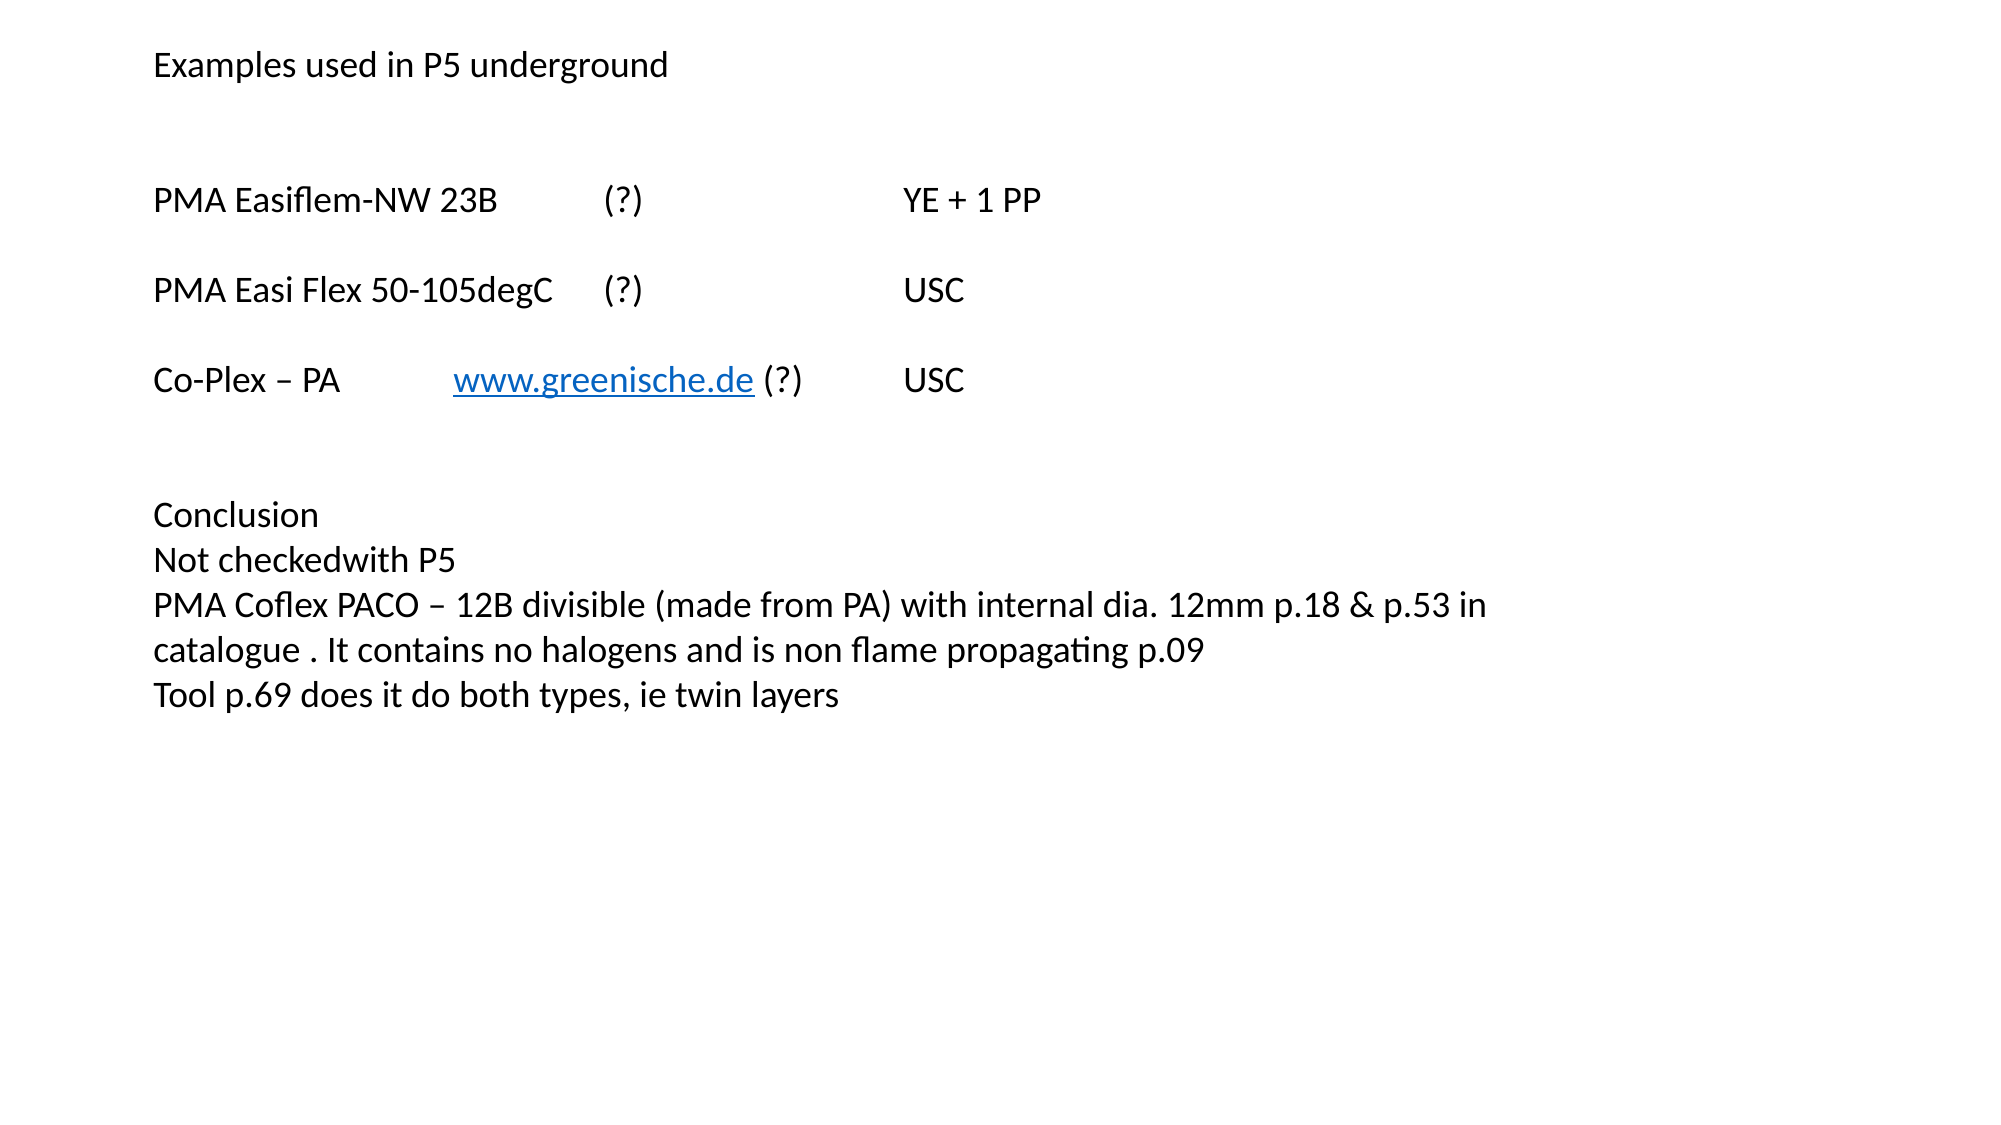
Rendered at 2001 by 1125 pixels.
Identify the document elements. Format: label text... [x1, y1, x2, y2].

text_box Examples used in P5 underground PMA Easiflem-NW 23B (?) YE + 1 PP PMA Easi Flex 50-105degC (?) USC Co-Plex – PA www.greenische.de (?) USC Conclusion Not checkedwith P5 PMA Coflex PACO – 12B divisible (made from PA) with internal dia. 12mm p.18 & p.53 in catalogue . It contains no halogens and is non flame propagating p.09 Tool p.69 does it do both types, ie twin layers [138, 32, 1570, 722]
